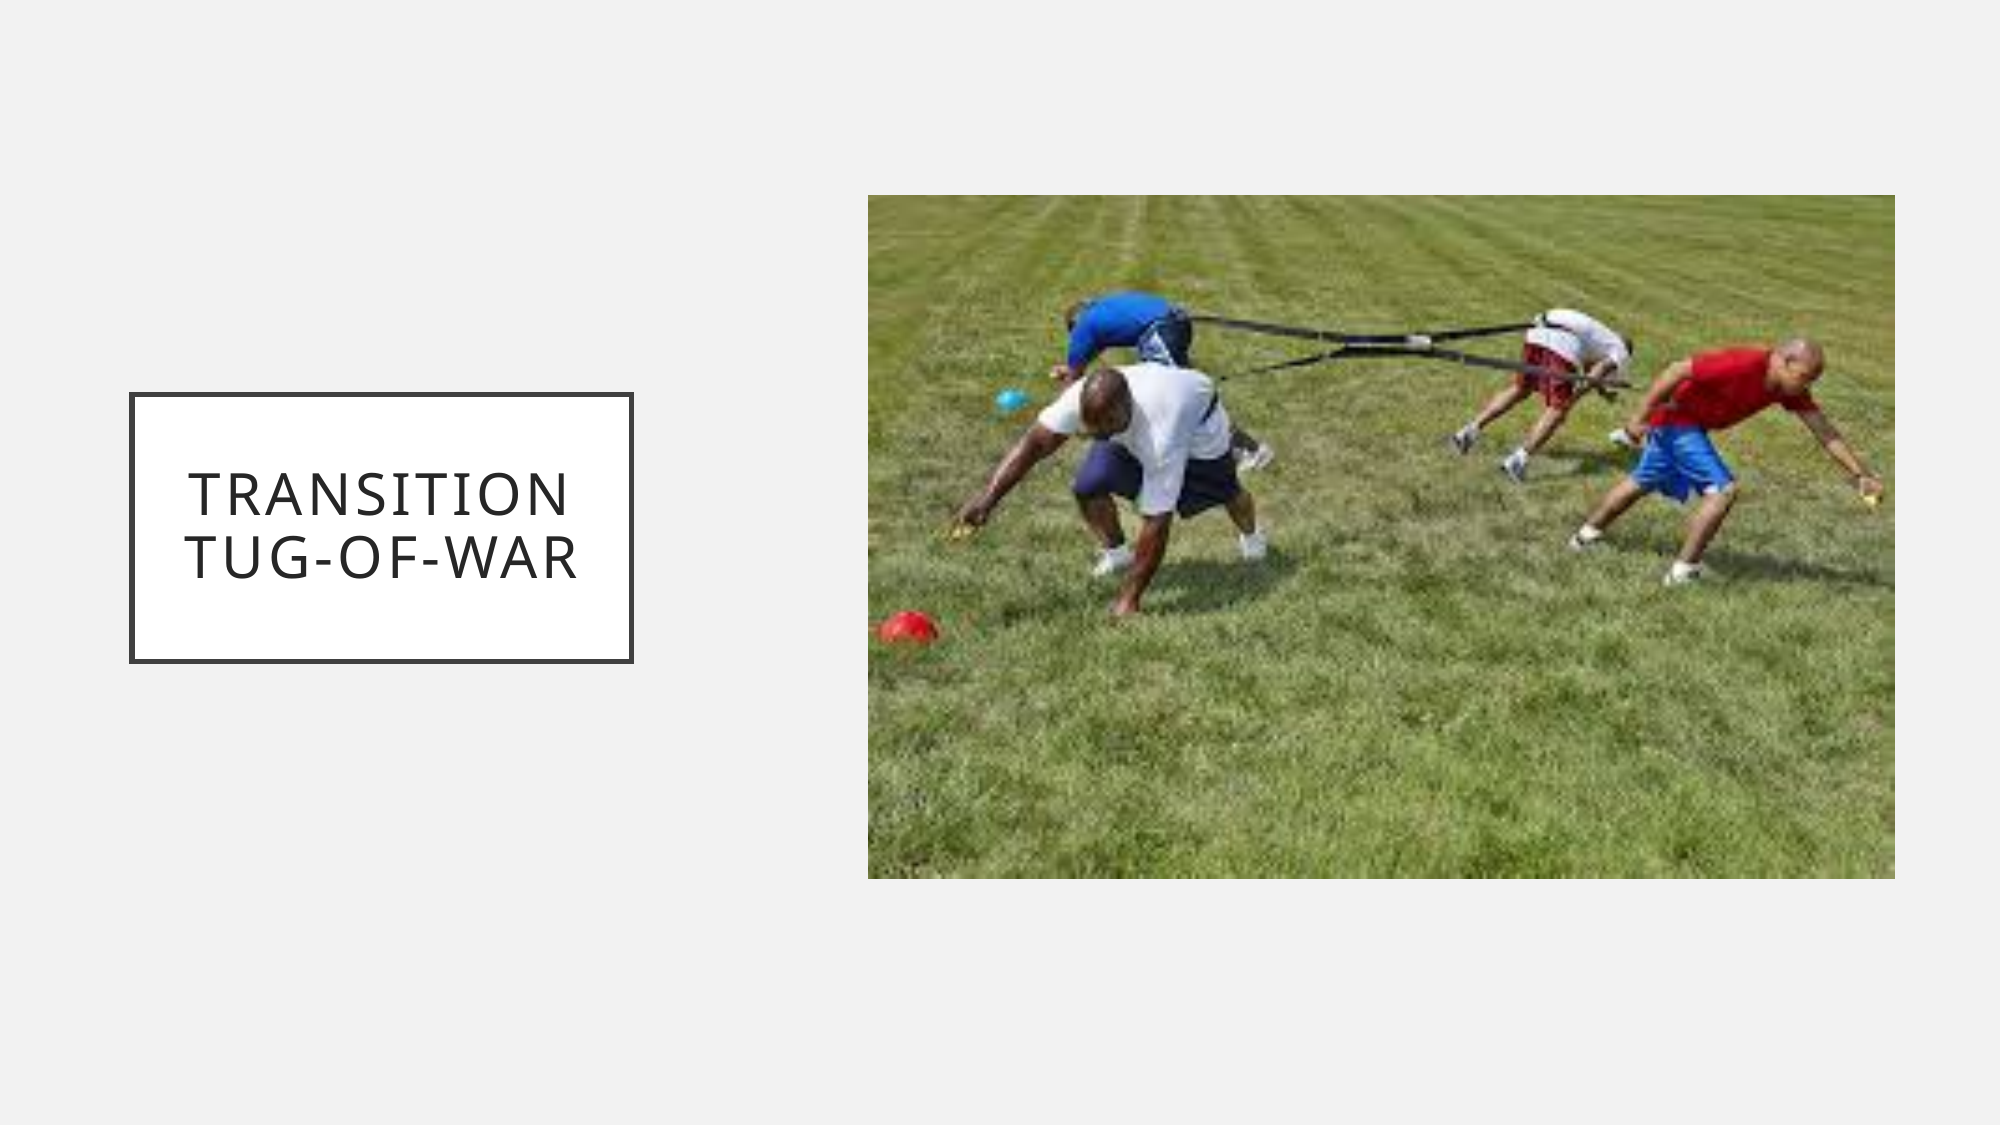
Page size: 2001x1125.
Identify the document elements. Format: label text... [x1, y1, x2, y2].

picture [868, 195, 1895, 879]
title Transition Tug-of-war [129, 392, 634, 664]
